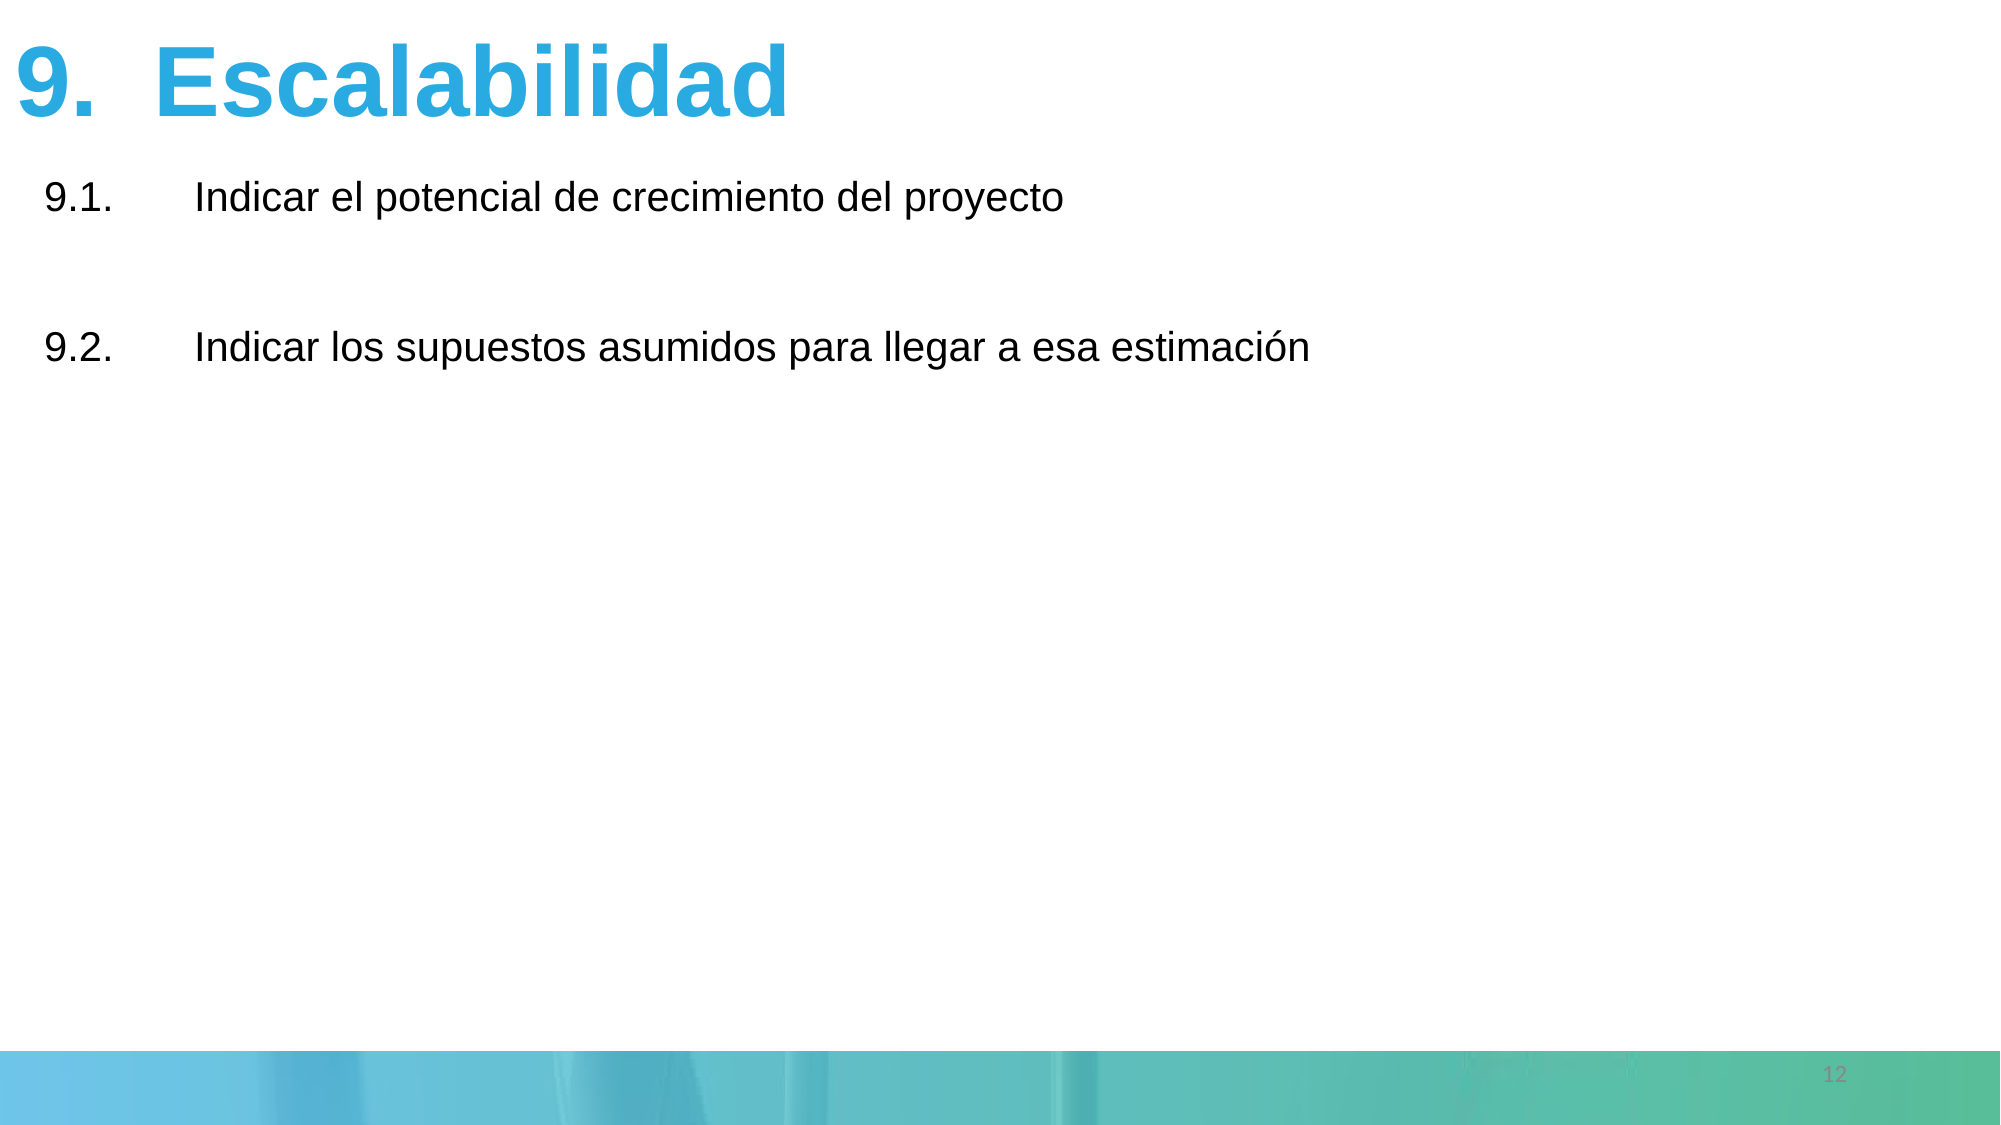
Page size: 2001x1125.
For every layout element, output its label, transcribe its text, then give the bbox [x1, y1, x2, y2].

picture [0, 1050, 2000, 1125]
title 9. Escalabilidad [0, 0, 1725, 186]
list 9.1. Indicar el potencial de crecimiento del proyecto 9.2. Indicar los supuestos asumidos para llegar a esa estimación [29, 155, 1978, 823]
slide_number 12 [1412, 1042, 1863, 1048]
